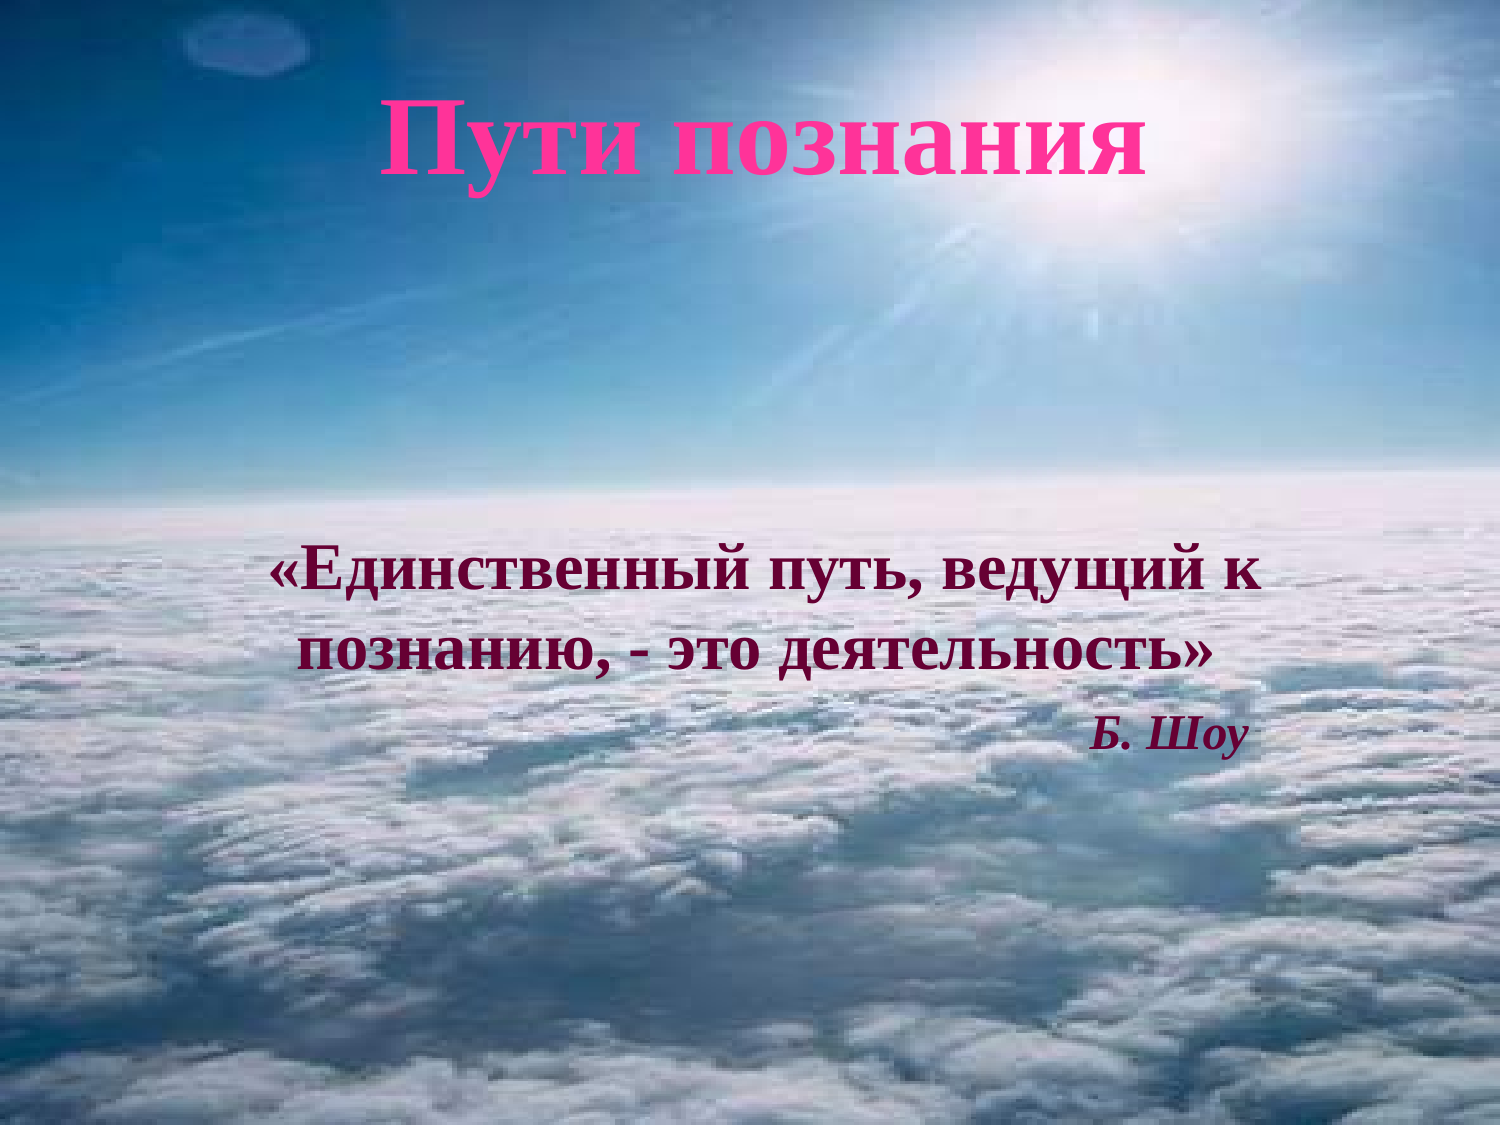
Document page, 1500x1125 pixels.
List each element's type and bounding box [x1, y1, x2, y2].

list [0, 0, 1500, 1125]
